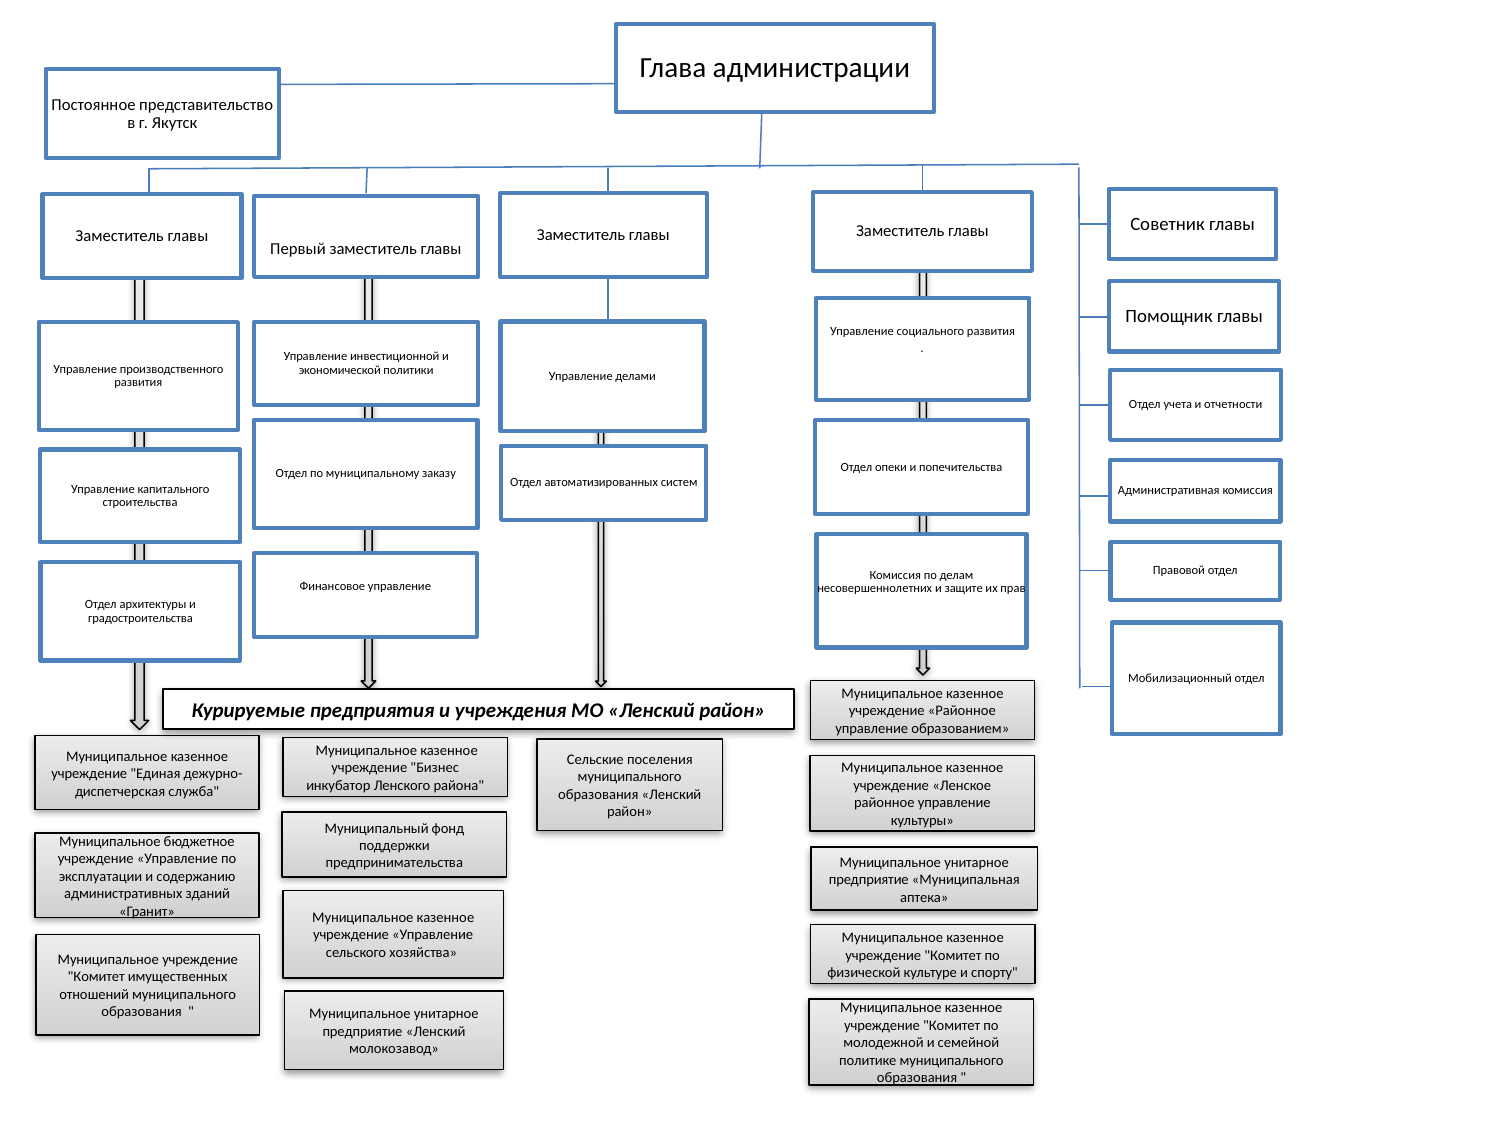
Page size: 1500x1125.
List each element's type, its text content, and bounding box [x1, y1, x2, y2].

text_box Правовой отдел [1108, 540, 1282, 602]
text_box [597, 433, 605, 444]
text_box Отдел опеки и попечительства [813, 418, 1030, 516]
text_box Муниципальное унитарное предприятие «Ленский молокозавод» [284, 990, 504, 1070]
text_box Муниципальное казенное учреждение «Ленское районное управление культуры» [809, 755, 1035, 832]
text_box [134, 544, 145, 560]
text_box Отдел по муниципальному заказу [252, 418, 480, 530]
text_box [364, 407, 373, 418]
text_box Управление производственного развития [37, 320, 240, 432]
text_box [148, 163, 1080, 169]
text_box Управление инвестиционной и экономической политики [252, 320, 480, 407]
text_box Административная комиссия [1108, 458, 1283, 524]
text_box [360, 639, 377, 687]
text_box Первый заместитель главы [252, 194, 480, 279]
text_box [134, 432, 145, 447]
text_box Муниципальное казенное учреждение "Комитет по физической культуре и спорту" [810, 924, 1036, 984]
text_box Отдел автоматизированных систем [499, 444, 708, 522]
text_box [918, 402, 928, 418]
text_box Муниципальное казенное учреждение "Единая дежурно-диспетчерская служба" [34, 735, 260, 810]
text_box Глава администрации [614, 22, 936, 114]
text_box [759, 111, 763, 162]
text_box Комиссия по делам несовершеннолетних и защите их прав [814, 532, 1029, 650]
text_box Постоянное представительство в г. Якутск [44, 67, 281, 160]
text_box Финансовое управление [252, 551, 479, 639]
text_box Управление социального развития . [814, 296, 1031, 402]
text_box Мобилизационный отдел [1110, 620, 1283, 736]
text_box Управление капитального строительства [38, 447, 242, 544]
text_box Муниципальное казенное учреждение "Бизнес инкубатор Ленского района" [282, 738, 508, 797]
text_box [915, 650, 931, 676]
text_box Заместитель главы [612, 191, 709, 279]
text_box Отдел учета и отчетности [1108, 368, 1283, 442]
text_box Сельские поселения муниципального образования «Ленский район» [536, 738, 723, 831]
text_box Заместитель главы [811, 190, 1034, 273]
text_box Заместитель главы [40, 192, 244, 280]
text_box [129, 663, 150, 731]
text_box [134, 280, 145, 320]
text_box Муниципальное бюджетное учреждение «Управление по эксплуатации и содержанию административных зданий «Гранит» [34, 832, 260, 918]
text_box Отдел архитектуры и градостроительства [38, 560, 242, 663]
text_box Муниципальное казенное учреждение "Комитет по молодежной и семейной политике муниципального образования " [808, 998, 1034, 1086]
text_box Муниципальное учреждение "Комитет имущественных отношений муниципального образования " [35, 934, 260, 1036]
text_box [594, 522, 608, 687]
text_box Советник главы [1107, 187, 1278, 261]
text_box Помощник главы [1107, 279, 1281, 354]
text_box [364, 279, 373, 320]
text_box [918, 273, 928, 296]
text_box Курируемые предприятия и учреждения МО «Ленский район» [162, 688, 795, 730]
text_box Муниципальное казенное учреждение «Районное управление образованием» [810, 680, 1035, 740]
text_box Управление делами [498, 319, 707, 433]
text_box Муниципальный фонд поддержки предпринимательства [281, 811, 507, 878]
text_box [364, 530, 373, 551]
text_box [918, 516, 928, 532]
text_box Муниципальное казенное учреждение «Управление сельского хозяйства» [282, 890, 504, 979]
text_box Муниципальное унитарное предприятие «Муниципальная аптека» [810, 846, 1038, 911]
text_box Заместитель главы [498, 191, 603, 279]
